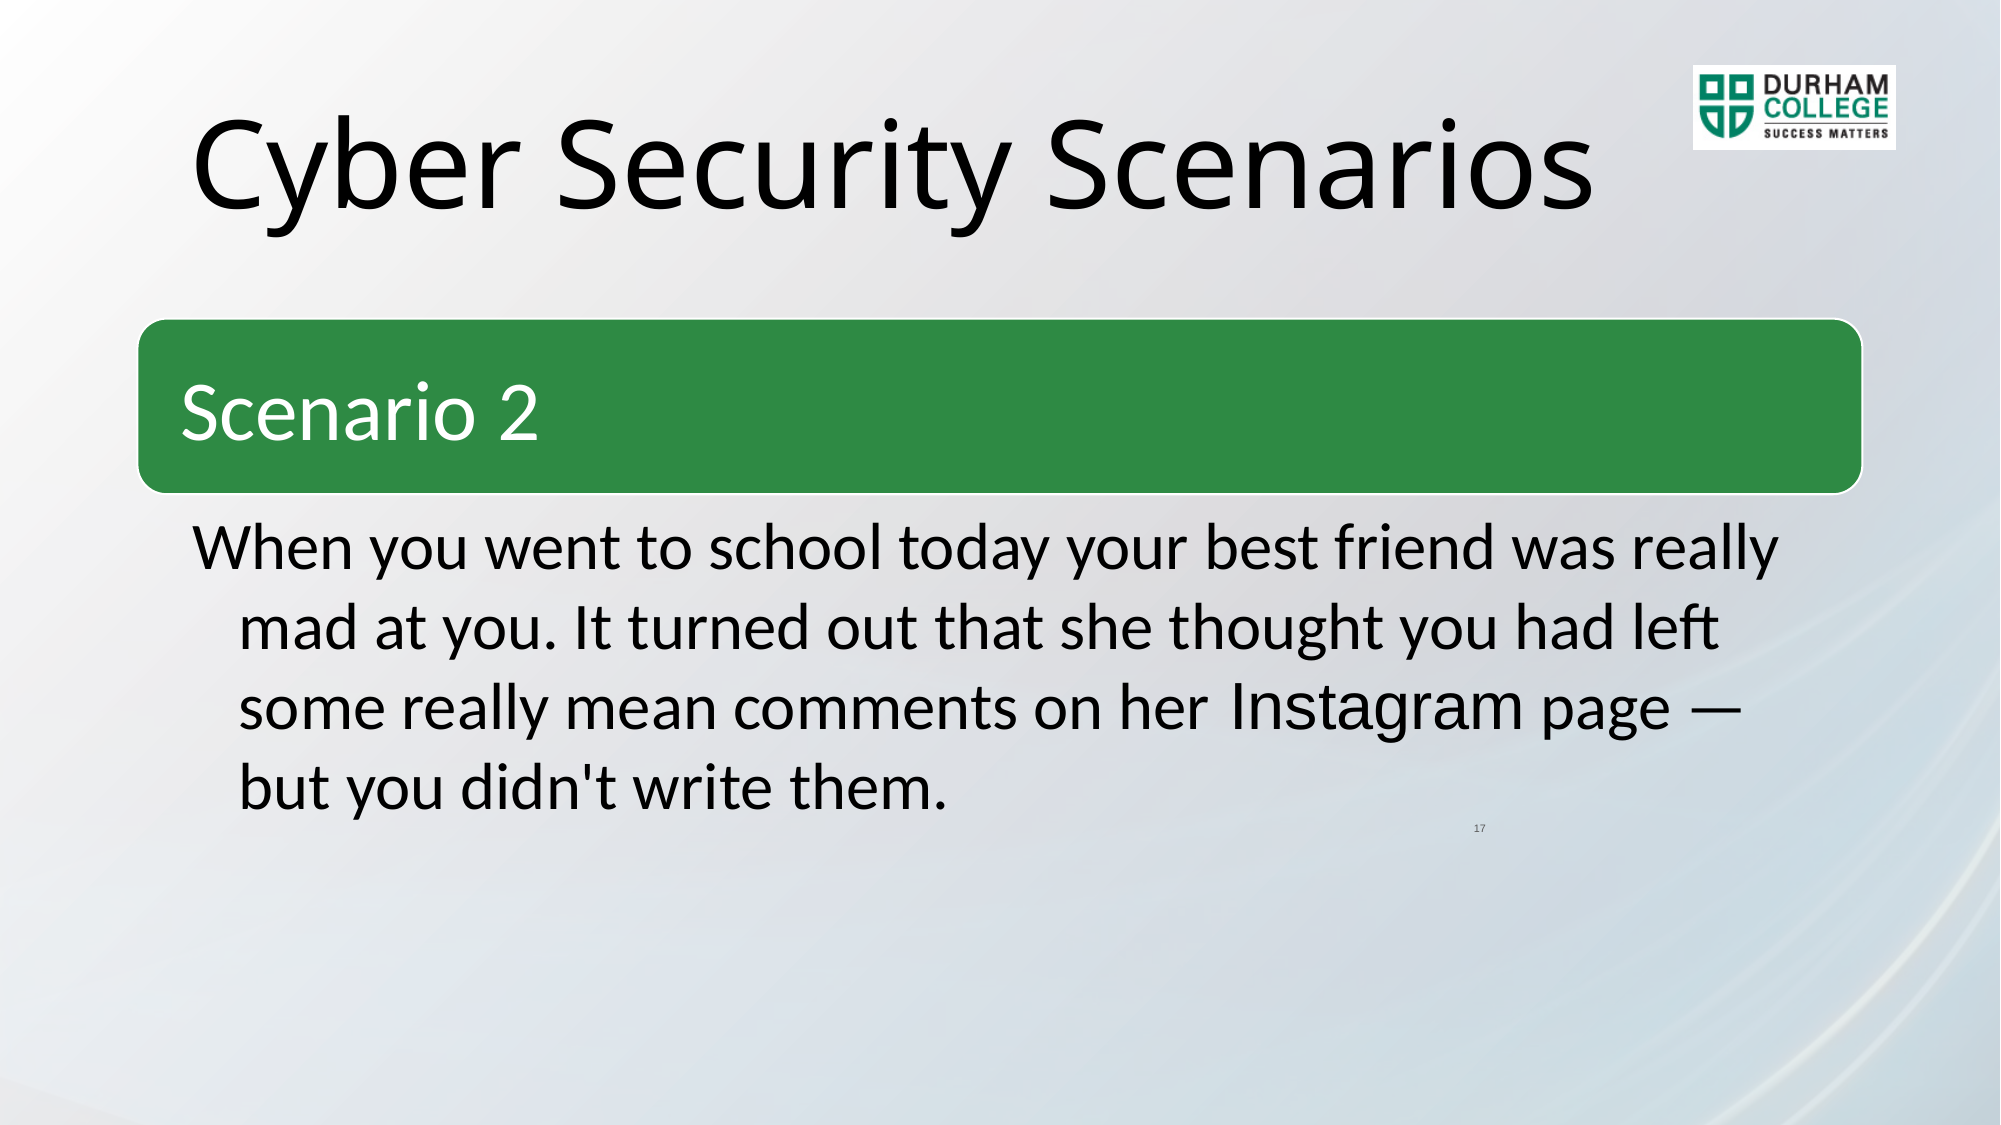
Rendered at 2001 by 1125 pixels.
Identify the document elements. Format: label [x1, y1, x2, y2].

picture [0, 0, 2000, 1125]
list [137, 299, 1863, 1014]
